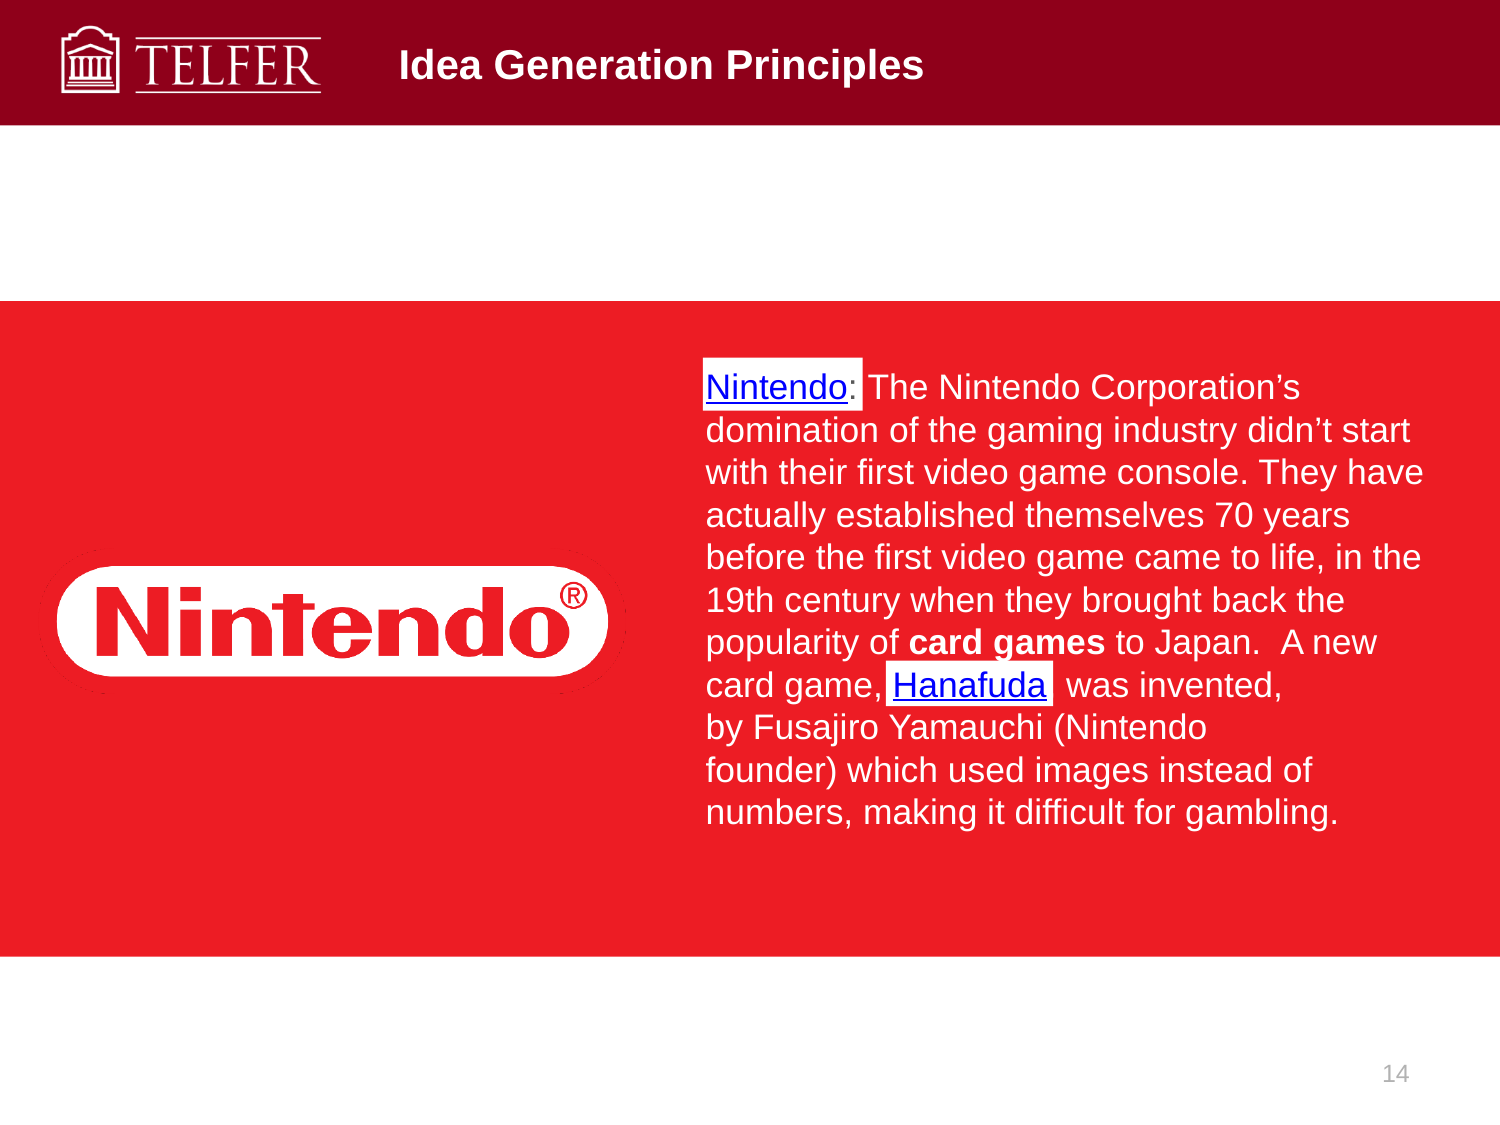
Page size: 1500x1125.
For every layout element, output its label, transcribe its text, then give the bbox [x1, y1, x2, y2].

slide_number 14 [1074, 1042, 1425, 1103]
list Nintendo: The Nintendo Corporation’s domination of the gaming industry didn’t start with their first video game console. They have actually established themselves 70 years before the first video game came to life, in the 19th century when they brought back the popularity of card games to Japan. A new card game, Hanafuda, was invented, by Fusajiro Yamauchi (Nintendo founder) which used images instead of numbers, making it difficult for gambling. [690, 356, 1459, 886]
picture [41, 9, 337, 108]
picture [38, 548, 626, 694]
title Idea Generation Principles [383, 0, 1500, 126]
text_box [0, 299, 1500, 959]
